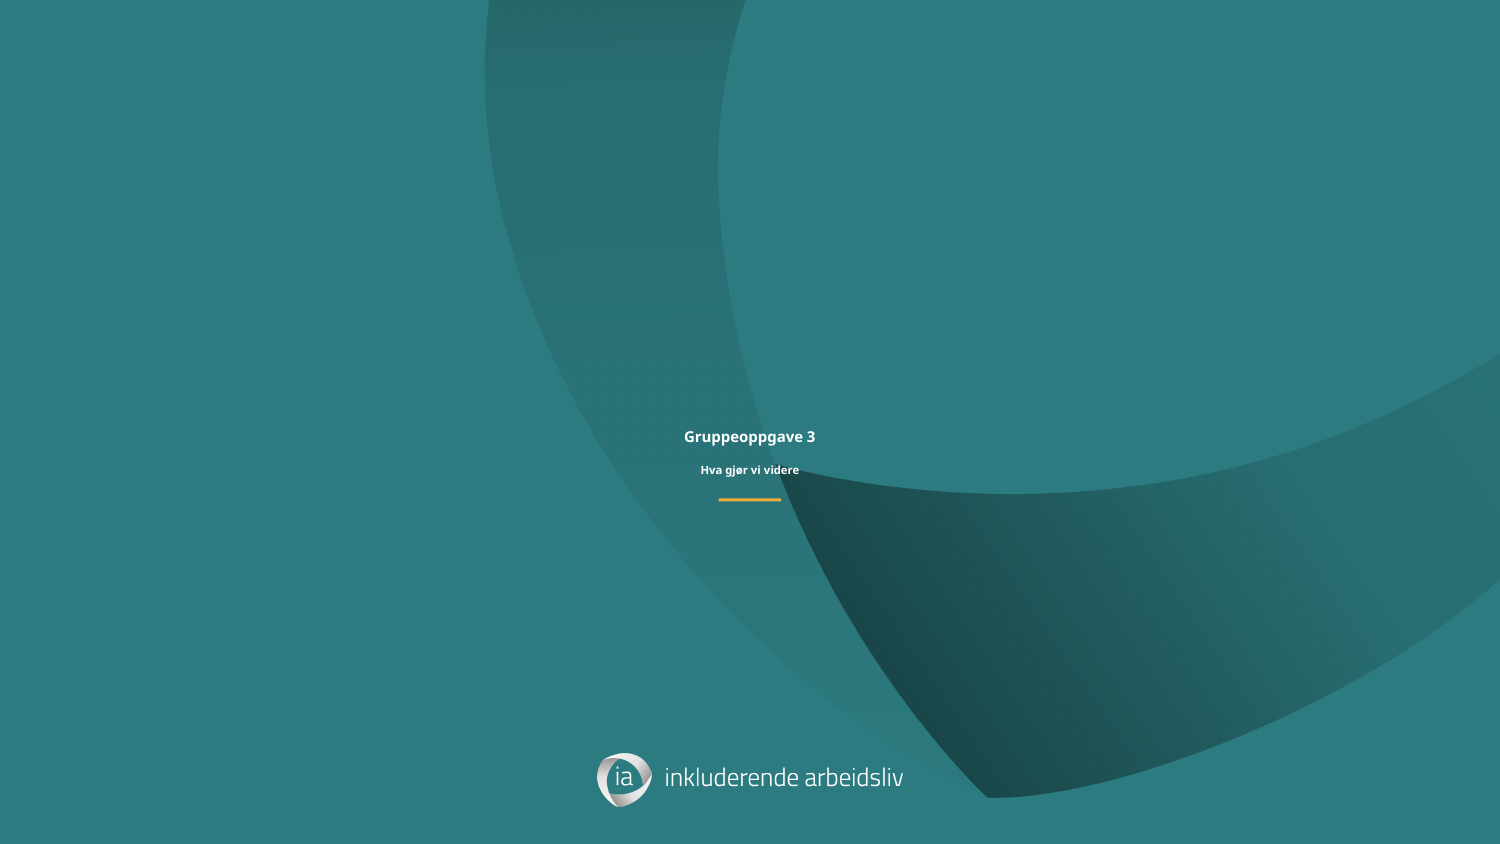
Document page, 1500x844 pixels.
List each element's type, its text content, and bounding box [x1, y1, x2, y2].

title Gruppeoppgave 3 Hva gjør vi videre [218, 409, 1282, 548]
picture [0, 0, 1500, 844]
